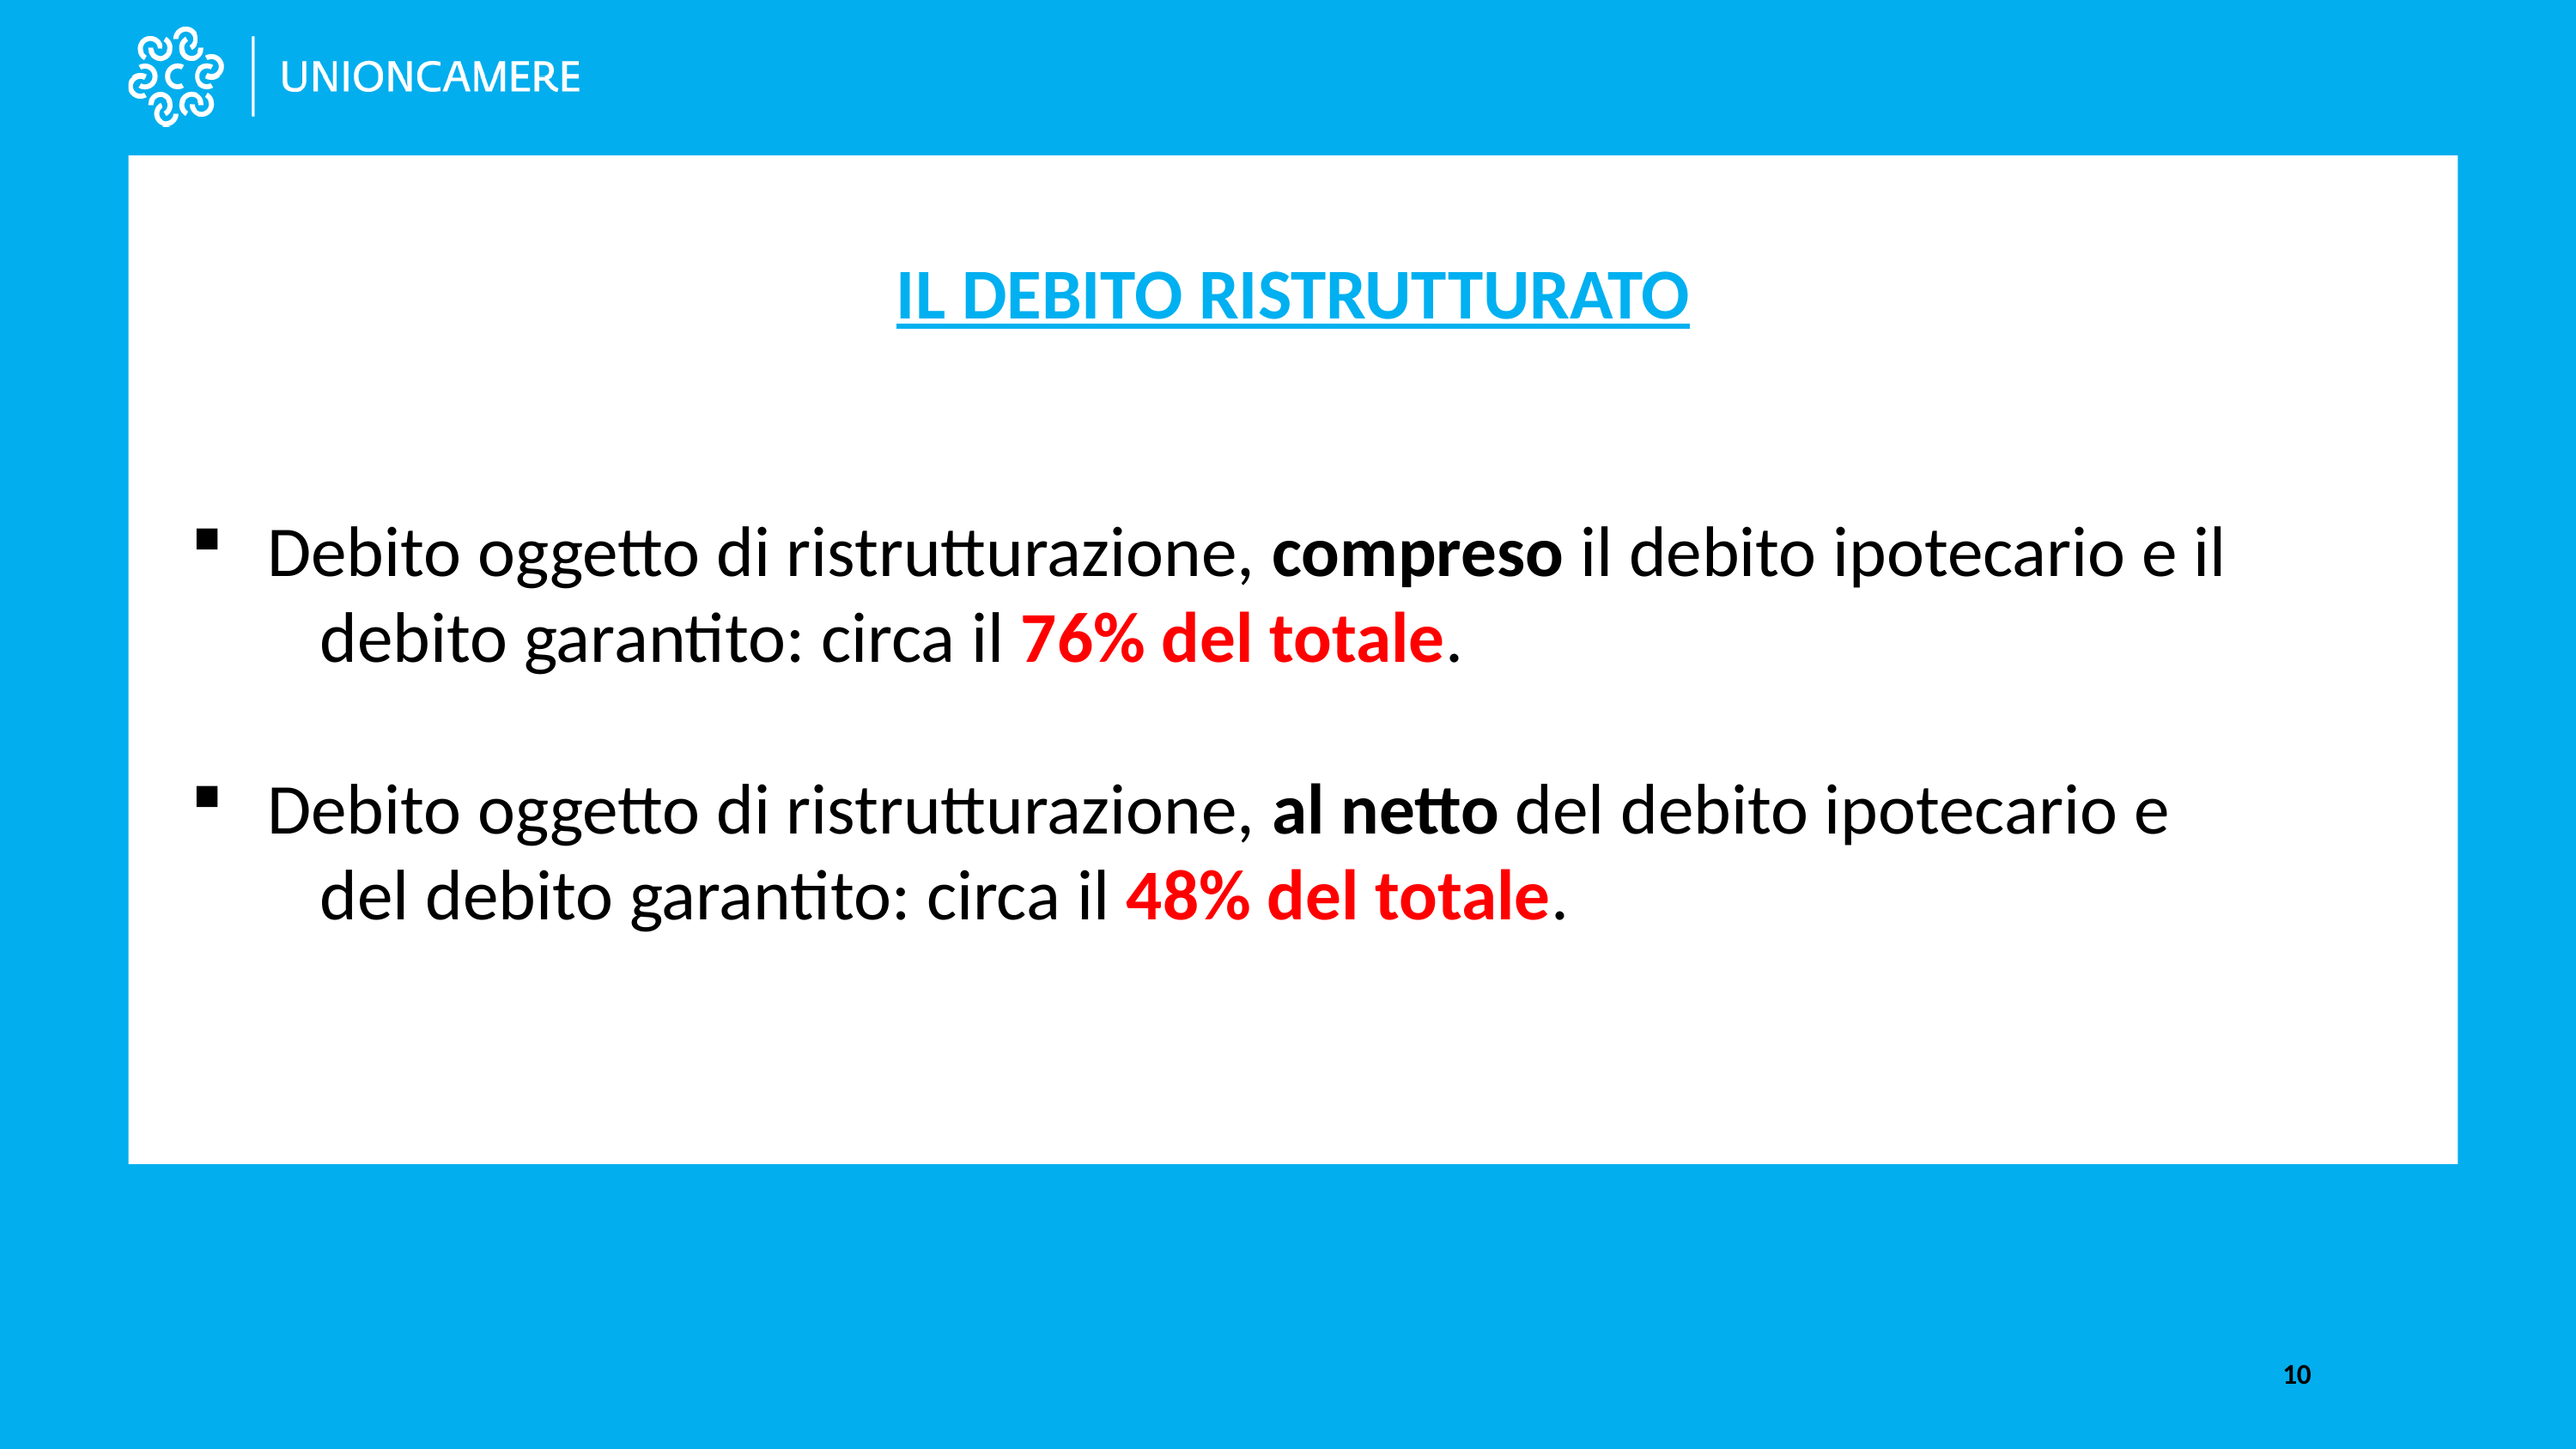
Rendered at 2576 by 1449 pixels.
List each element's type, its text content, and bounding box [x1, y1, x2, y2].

footer 10 [2093, 1346, 2501, 1398]
text_box IL DEBITO RISTRUTTURATO Debito oggetto di ristrutturazione, compreso il debito ipotecario e il debito garantito: circa il 76% del totale. Debito oggetto di ristrutturazione, al netto del debito ipotecario e del debito garantito: circa il 48% del totale. [128, 155, 2458, 1165]
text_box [144, 104, 2027, 646]
text_box [128, 27, 580, 127]
